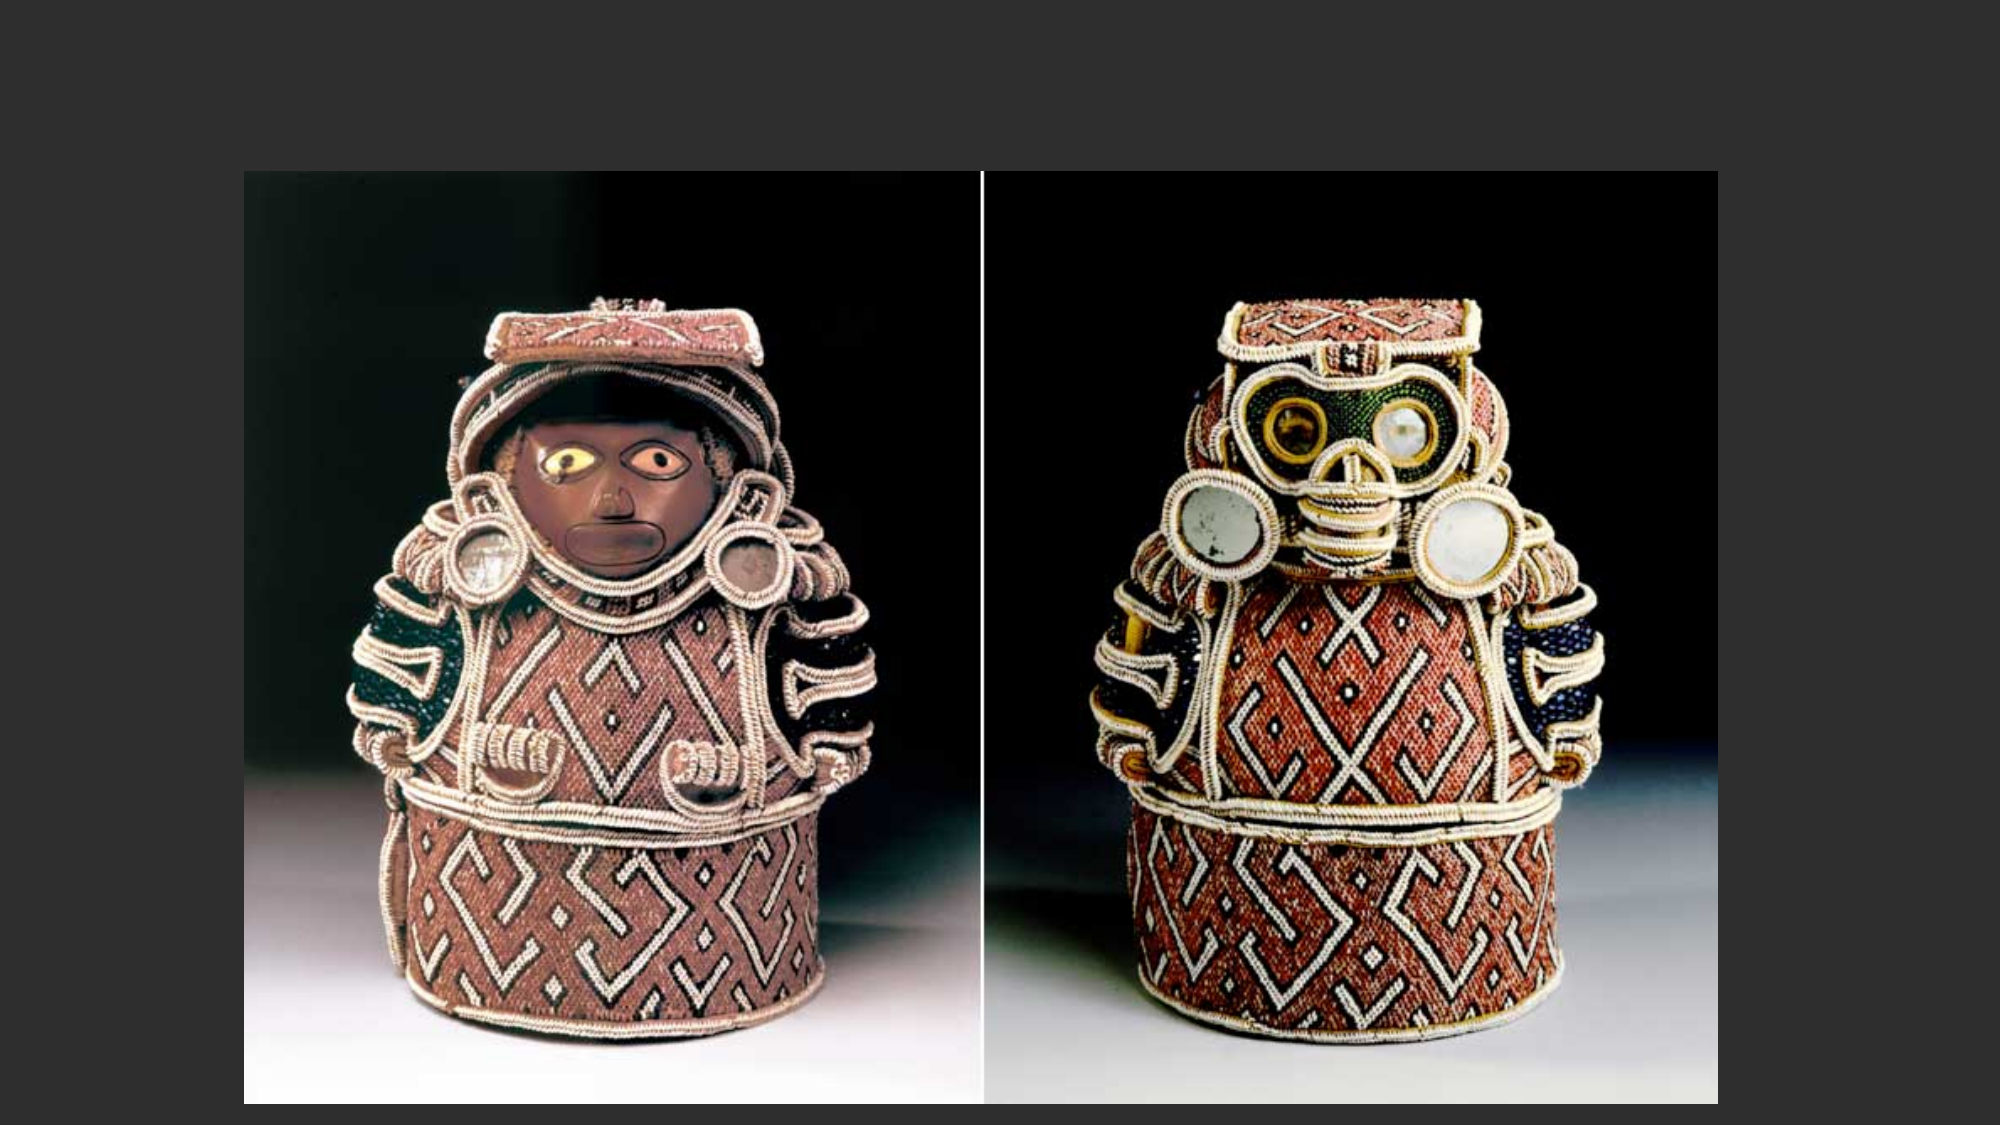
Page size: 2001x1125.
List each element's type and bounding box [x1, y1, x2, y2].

picture [244, 171, 1718, 1104]
